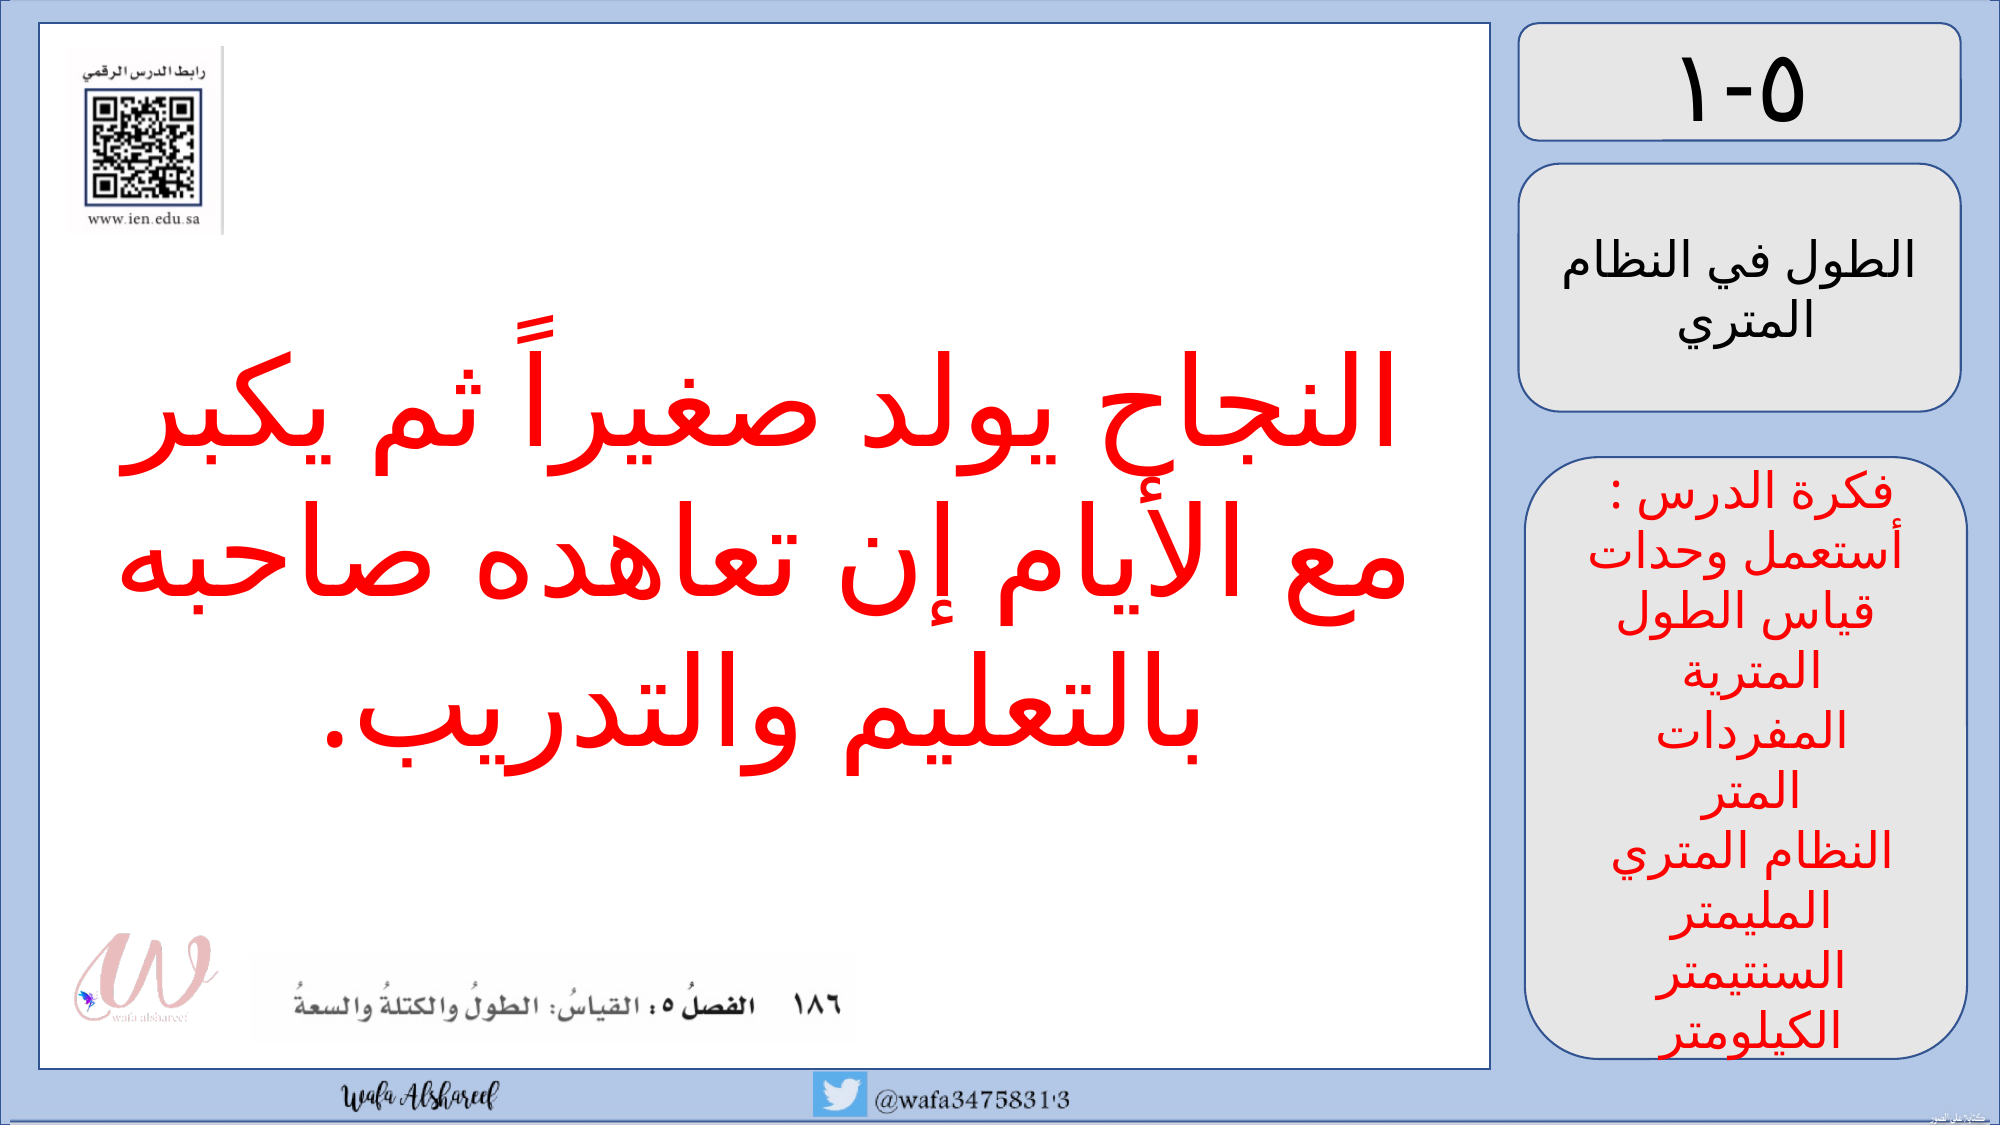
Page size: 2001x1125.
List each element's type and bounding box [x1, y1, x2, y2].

text_box [1990, 0, 2000, 1125]
picture [0, 0, 1990, 1125]
text_box [0, 0, 10, 811]
